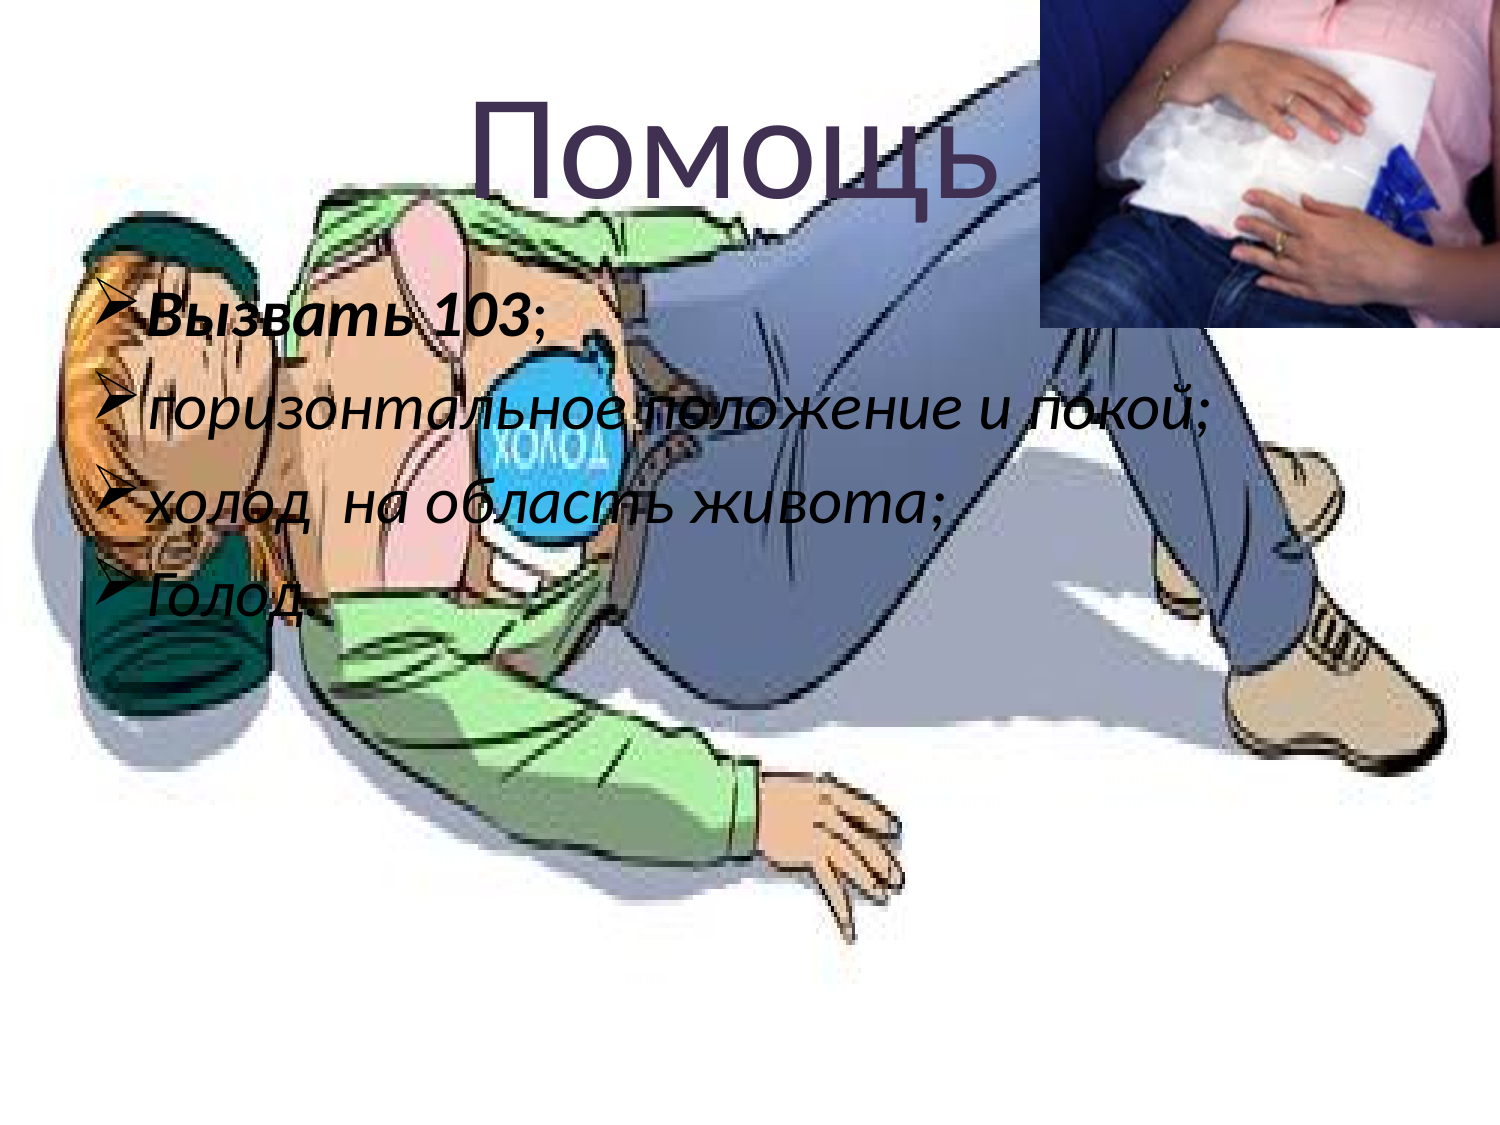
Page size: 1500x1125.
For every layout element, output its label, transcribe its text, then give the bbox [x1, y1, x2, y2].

picture [0, 0, 1500, 1125]
list Вызвать 103; горизонтальное положение и покой; холод на область живота; Голод. [75, 262, 1425, 1005]
title Помощь [75, 45, 1035, 233]
